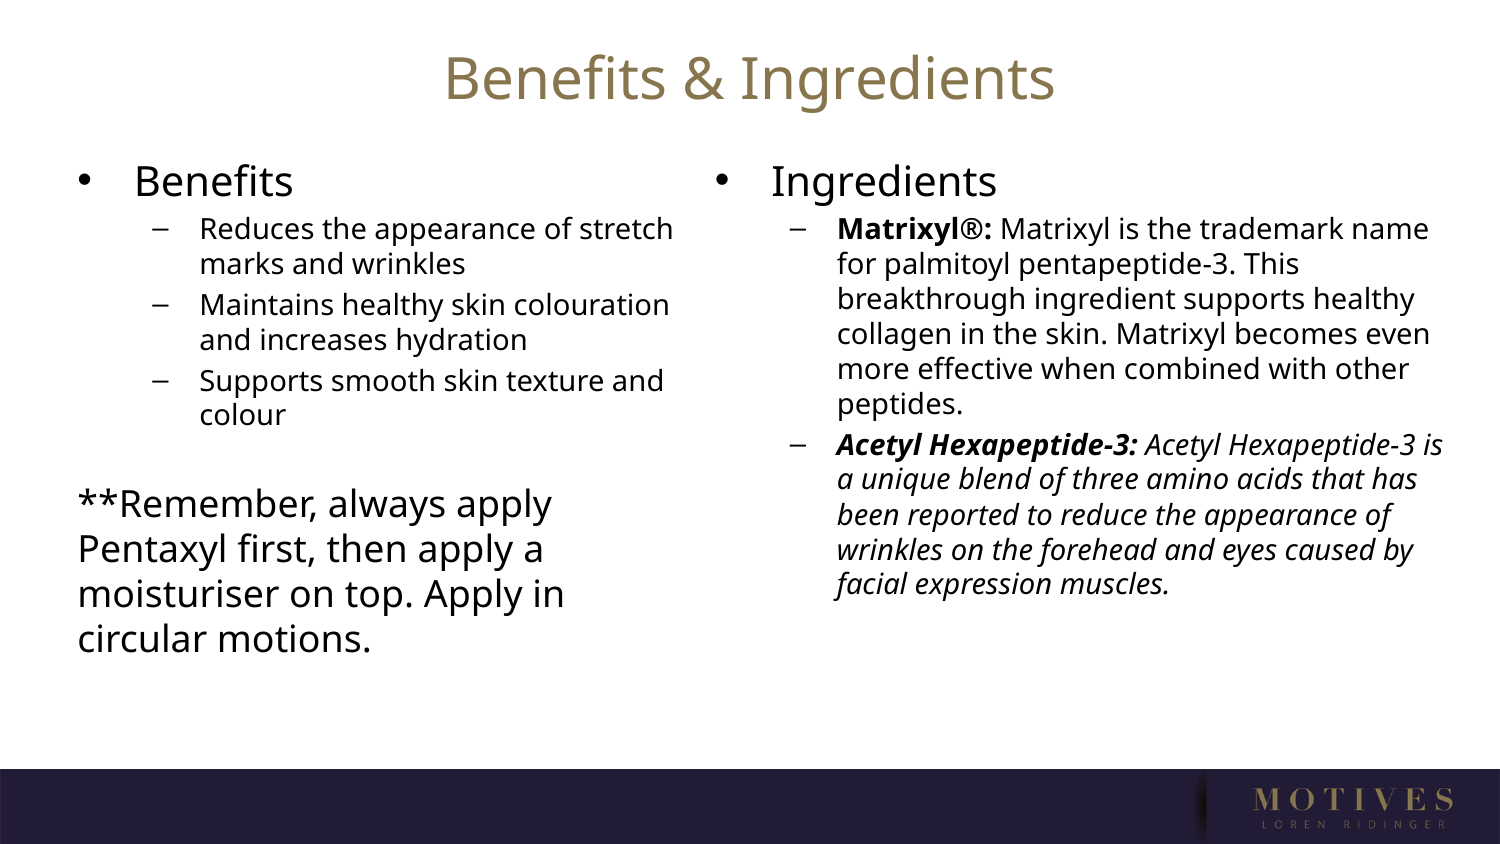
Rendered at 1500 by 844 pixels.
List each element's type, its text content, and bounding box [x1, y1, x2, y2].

text_box Benefits Reduces the appearance of stretch marks and wrinkles Maintains healthy skin colouration and increases hydration Supports smooth skin texture and colour **Remember, always apply Pentaxyl first, then apply a moisturiser on top. Apply in circular motions. [62, 175, 699, 710]
picture [0, 769, 1500, 844]
text_box Ingredients Matrixyl®: Matrixyl is the trademark name for palmitoyl pentapeptide-3. This breakthrough ingredient supports healthy collagen in the skin. Matrixyl becomes even more effective when combined with other peptides. Acetyl Hexapeptide-3: Acetyl Hexapeptide-3 is a unique blend of three amino acids that has been reported to reduce the appearance of wrinkles on the forehead and eyes caused by facial expression muscles. [699, 175, 1475, 710]
text_box Benefits & Ingredients [0, 33, 1500, 175]
